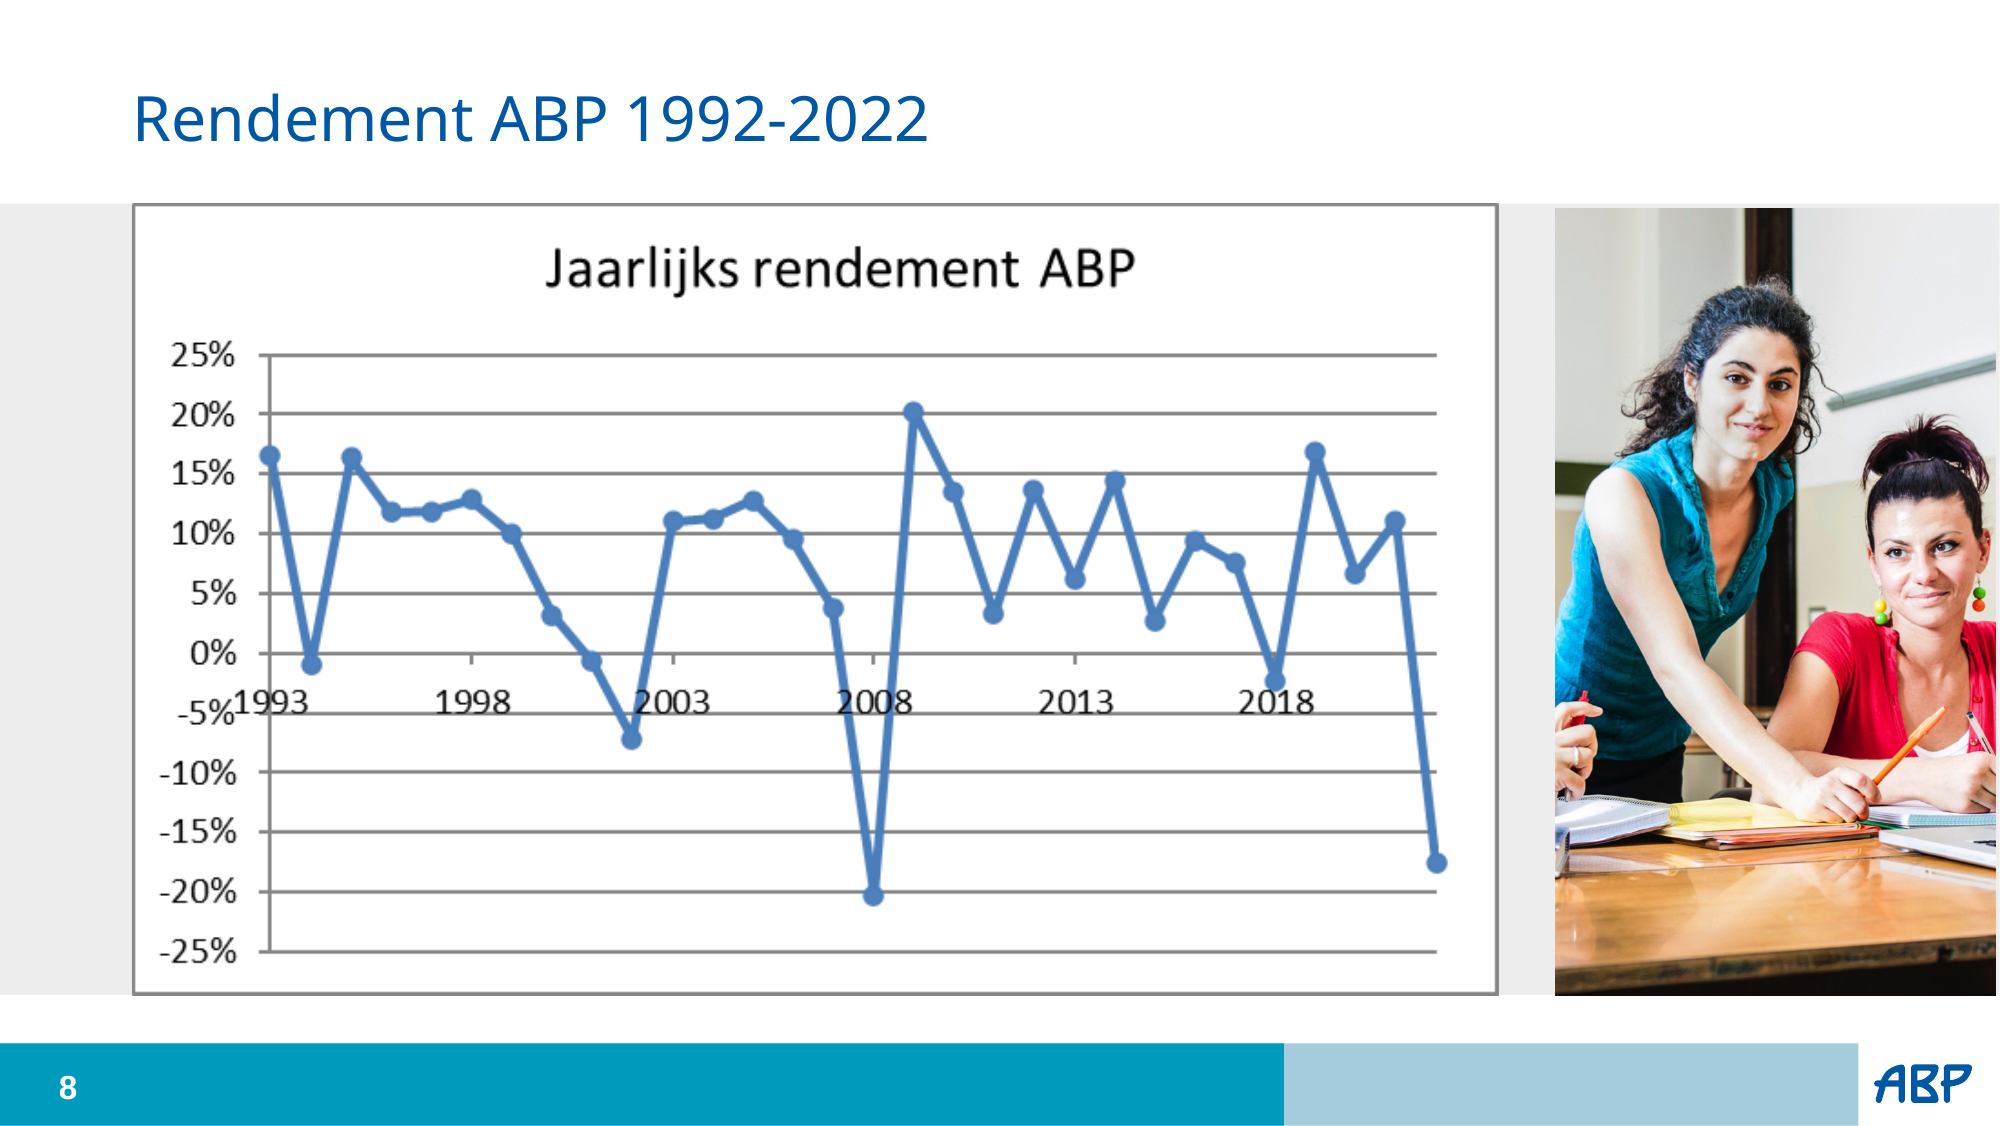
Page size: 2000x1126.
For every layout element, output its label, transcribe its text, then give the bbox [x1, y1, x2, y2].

slide_number 8 [59, 1066, 178, 1114]
picture [132, 203, 1499, 996]
picture [1554, 207, 1997, 996]
title Rendement ABP 1992-2022 [132, 51, 1816, 182]
